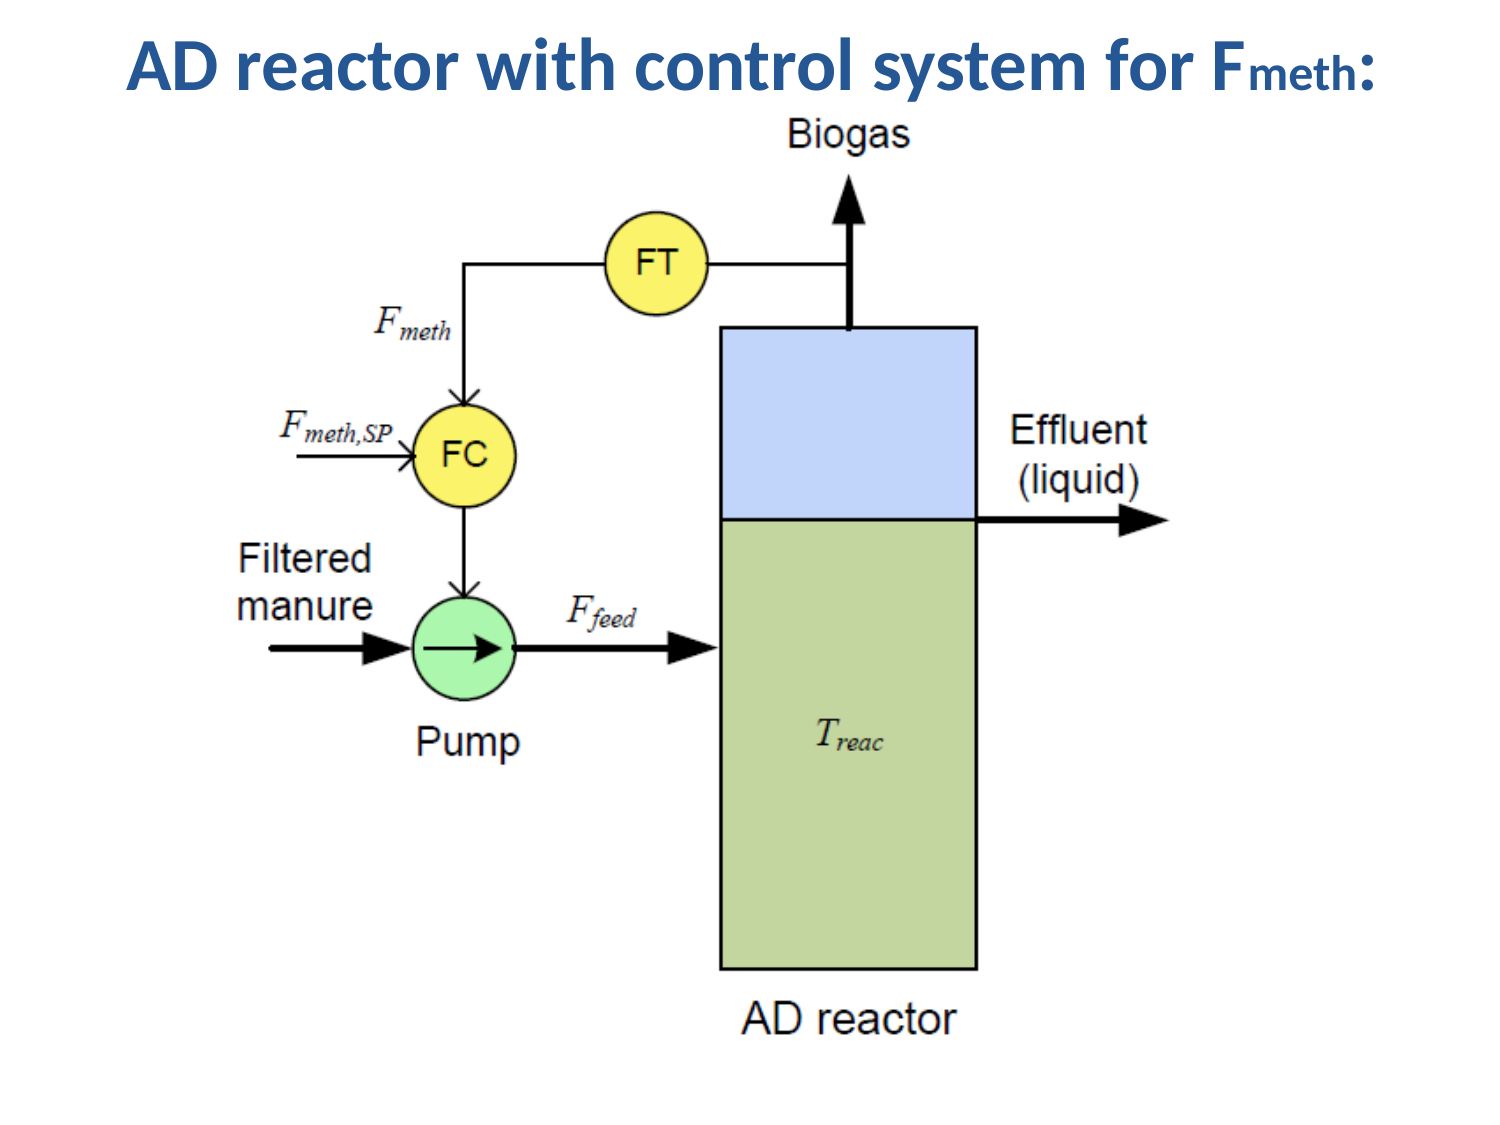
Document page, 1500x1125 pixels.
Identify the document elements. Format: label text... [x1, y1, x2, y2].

picture [229, 106, 1181, 1048]
text_box AD reactor with control system for Fmeth: [111, 7, 1393, 113]
